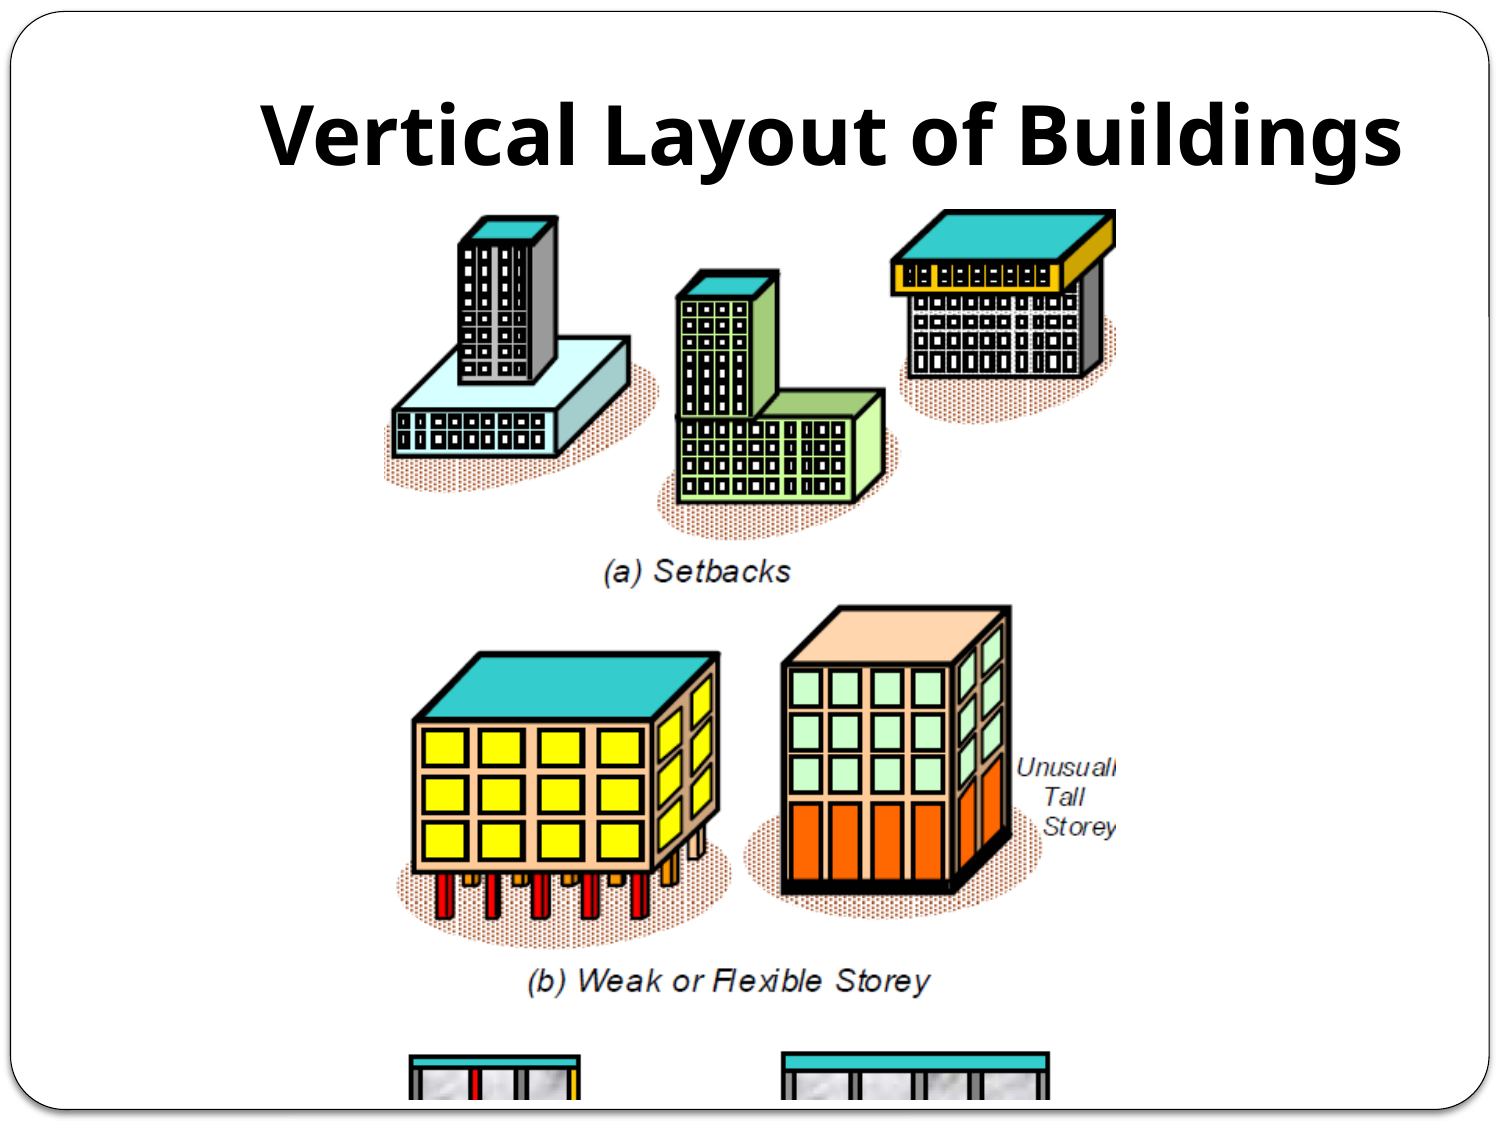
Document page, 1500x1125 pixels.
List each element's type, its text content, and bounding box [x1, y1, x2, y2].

picture [384, 209, 1116, 1101]
text_box Vertical Layout of Buildings [137, 75, 1500, 190]
